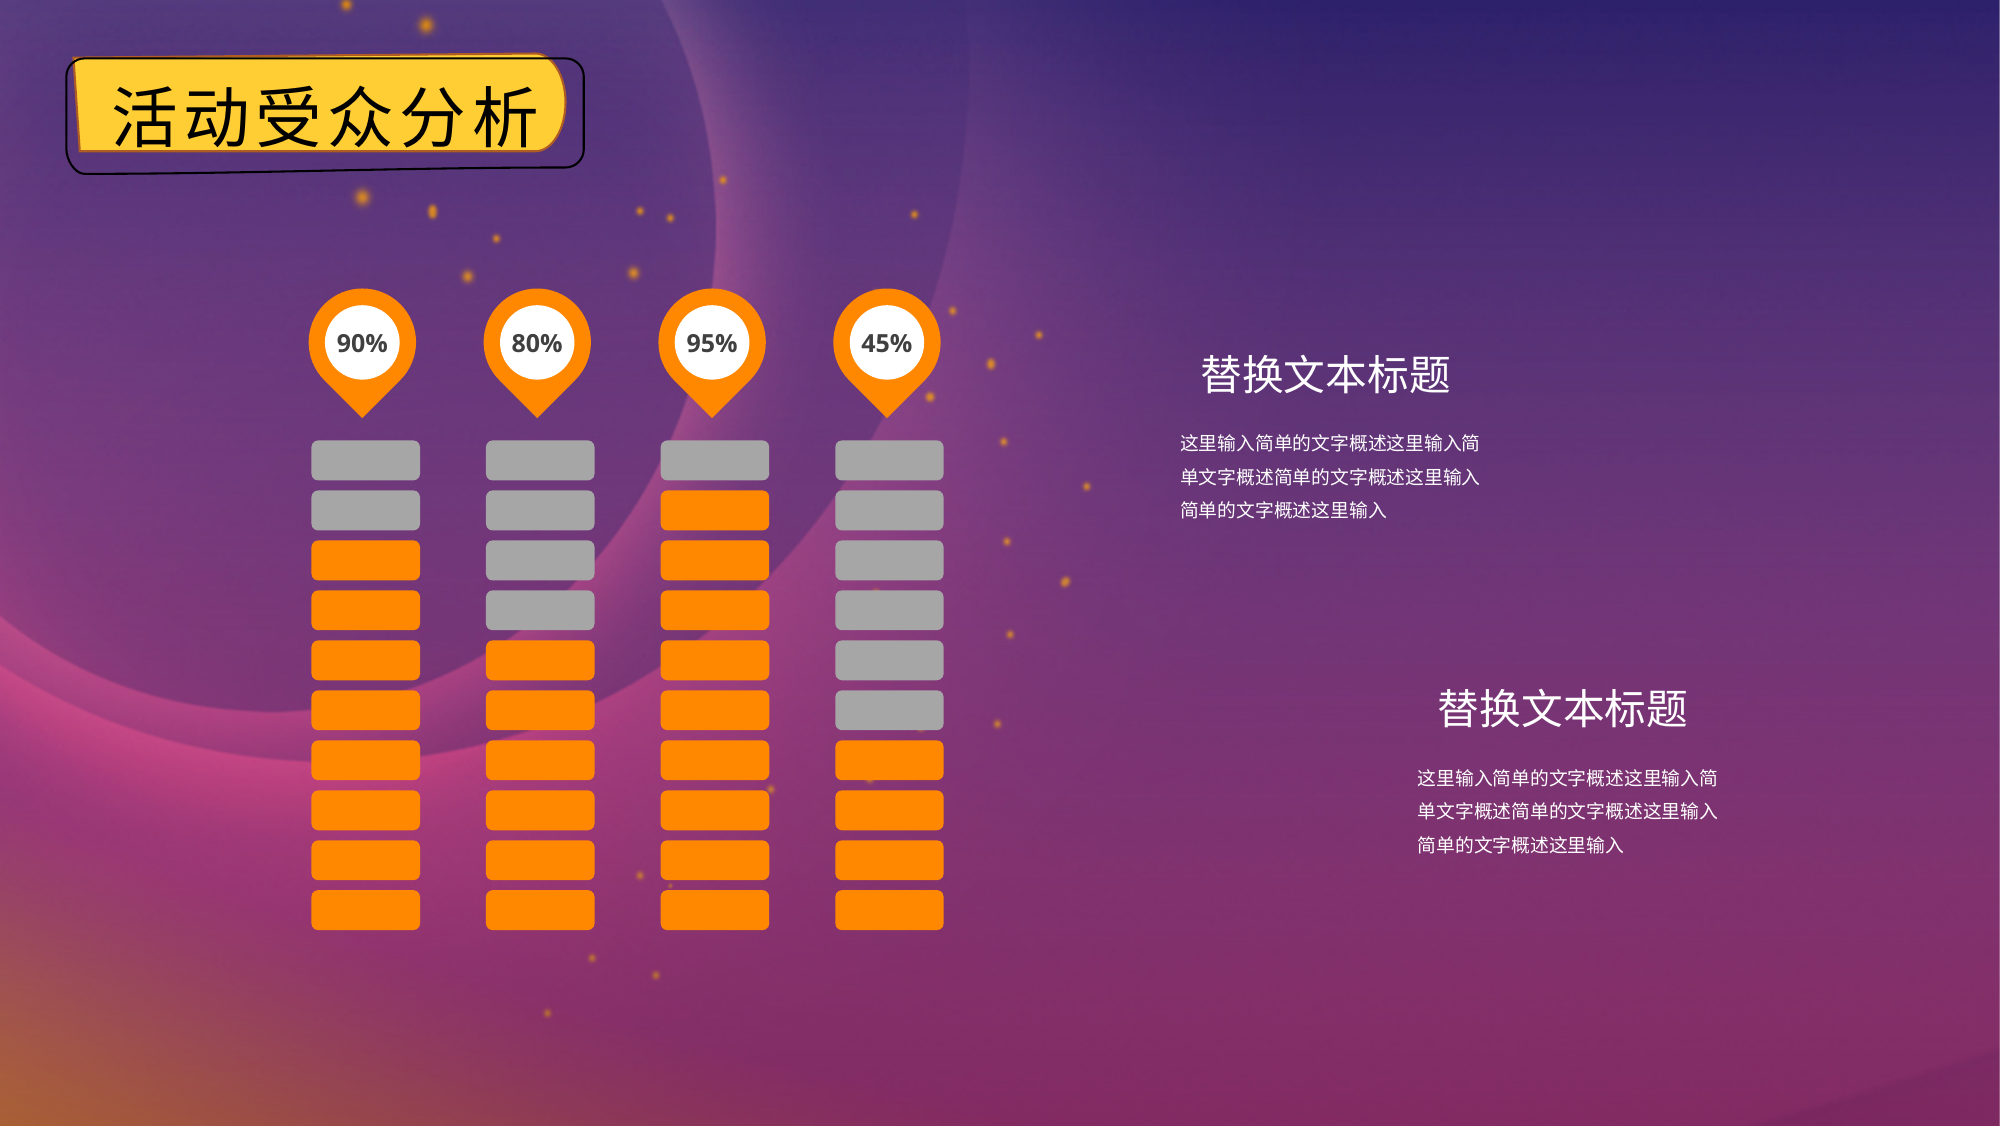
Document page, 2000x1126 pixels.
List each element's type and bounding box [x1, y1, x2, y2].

text_box [485, 440, 595, 481]
text_box [311, 490, 421, 531]
text_box [308, 288, 417, 396]
text_box [1402, 675, 1750, 865]
text_box [835, 890, 944, 931]
text_box [485, 790, 595, 831]
text_box [311, 640, 421, 681]
text_box [483, 288, 591, 396]
text_box [660, 490, 770, 531]
text_box [485, 690, 595, 731]
text_box [485, 740, 595, 781]
text_box [835, 840, 944, 881]
text_box [835, 690, 944, 731]
text_box [485, 590, 595, 631]
text_box [835, 490, 944, 531]
text_box [485, 490, 595, 531]
text_box [835, 740, 944, 781]
text_box [485, 890, 595, 931]
text_box [660, 690, 770, 731]
text_box [660, 890, 770, 931]
text_box [833, 288, 941, 396]
text_box [660, 540, 770, 581]
text_box [311, 740, 421, 781]
text_box [311, 690, 421, 731]
text_box [660, 840, 770, 881]
text_box [311, 790, 421, 831]
picture [0, 0, 2000, 249]
text_box [835, 590, 944, 631]
text_box [311, 440, 421, 481]
text_box [835, 540, 944, 581]
text_box [660, 640, 770, 681]
text_box [660, 740, 770, 781]
text_box [485, 840, 595, 881]
text_box [658, 288, 766, 396]
text_box [660, 790, 770, 831]
text_box [311, 890, 421, 931]
text_box [311, 540, 421, 581]
text_box [660, 440, 770, 481]
text_box [660, 590, 770, 631]
text_box [835, 790, 944, 831]
text_box [835, 640, 944, 681]
text_box [311, 840, 421, 881]
text_box [311, 590, 421, 631]
text_box [1165, 341, 1513, 531]
text_box [485, 540, 595, 581]
text_box [835, 440, 944, 481]
text_box [66, 53, 584, 174]
text_box [485, 640, 595, 681]
